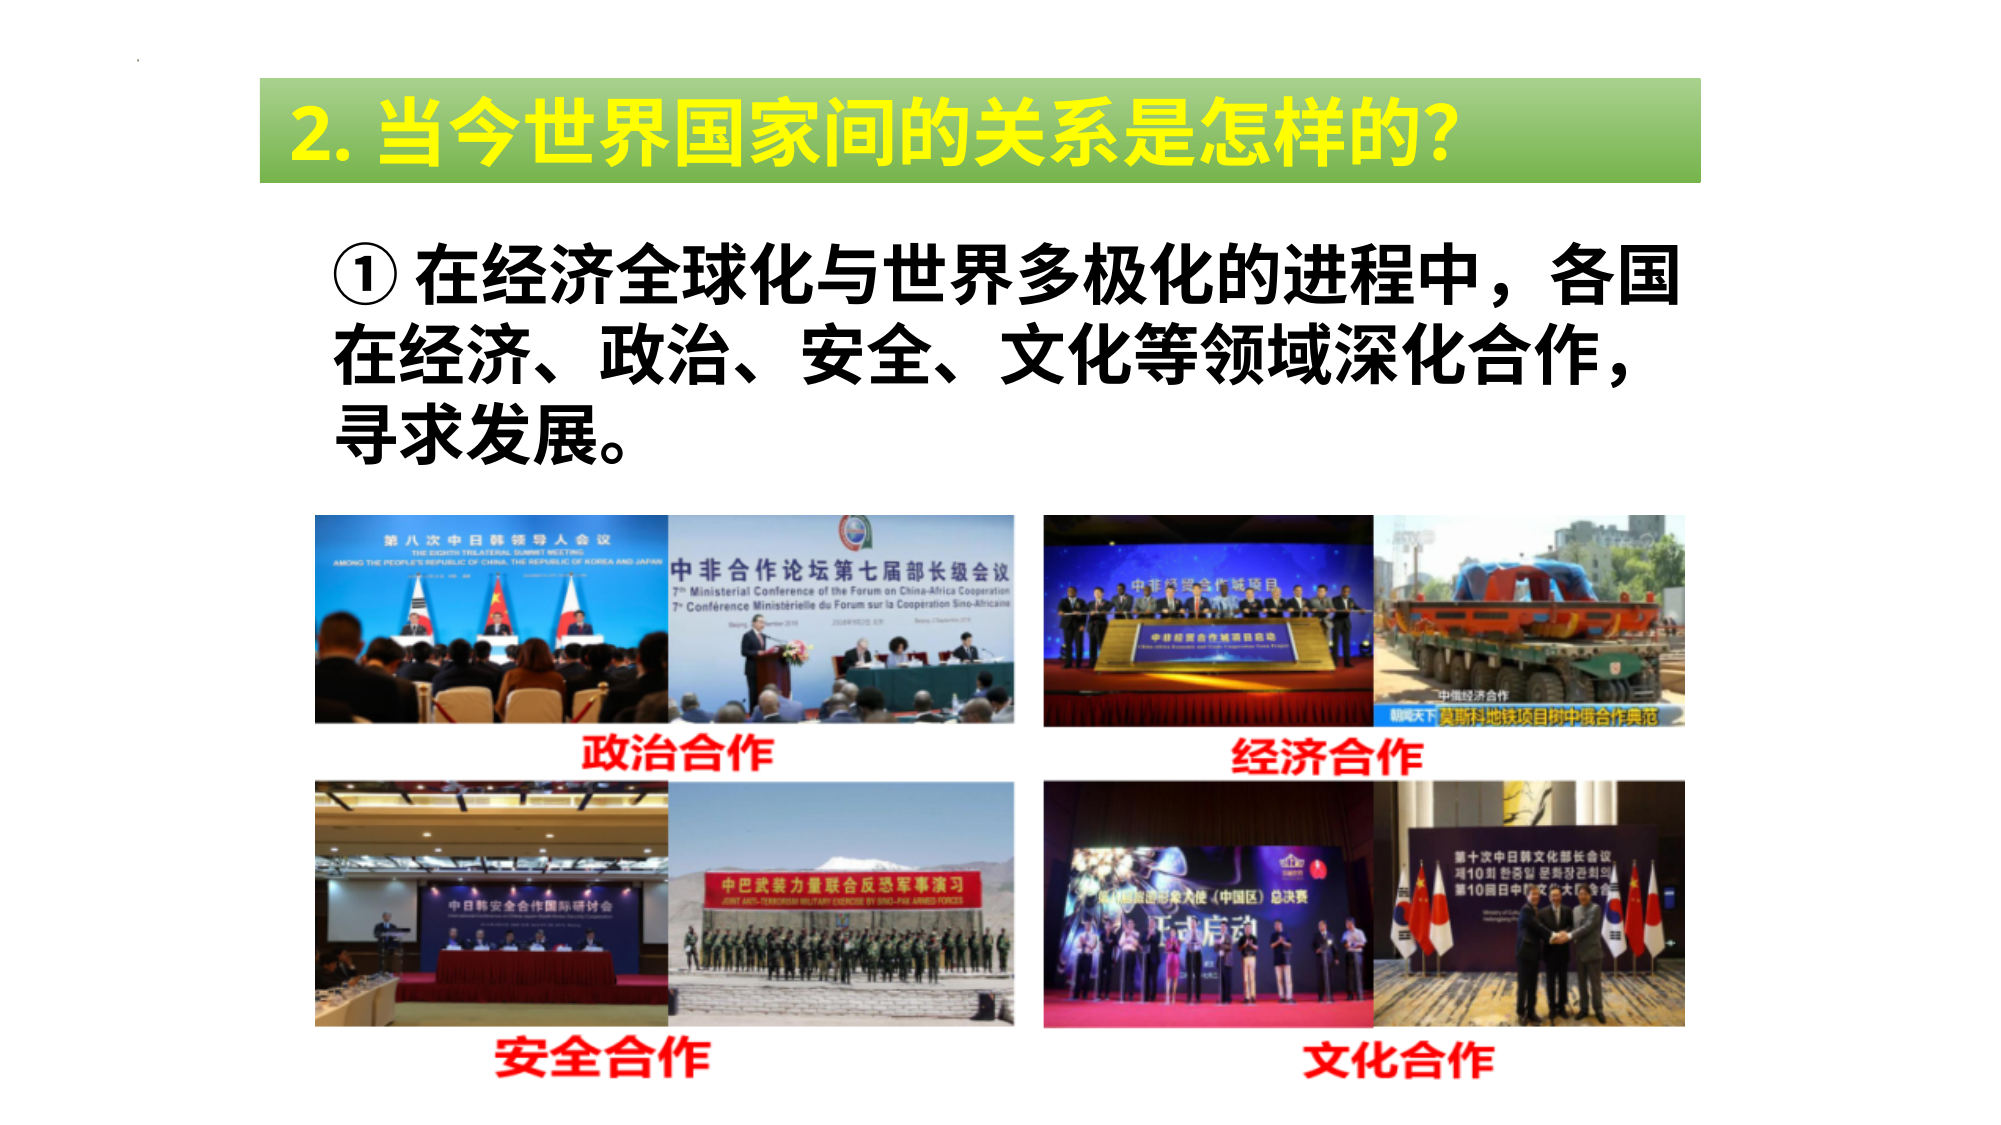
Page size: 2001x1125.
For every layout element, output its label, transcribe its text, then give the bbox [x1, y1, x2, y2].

text_box ①在经济全球化与世界多极化的进程中，各国在经济、政治、安全、文化等领域深化合作，寻求发展。 [317, 225, 1701, 480]
picture [315, 515, 1685, 1095]
text_box 2.当今世界国家间的关系是怎样的？ [259, 78, 1701, 183]
